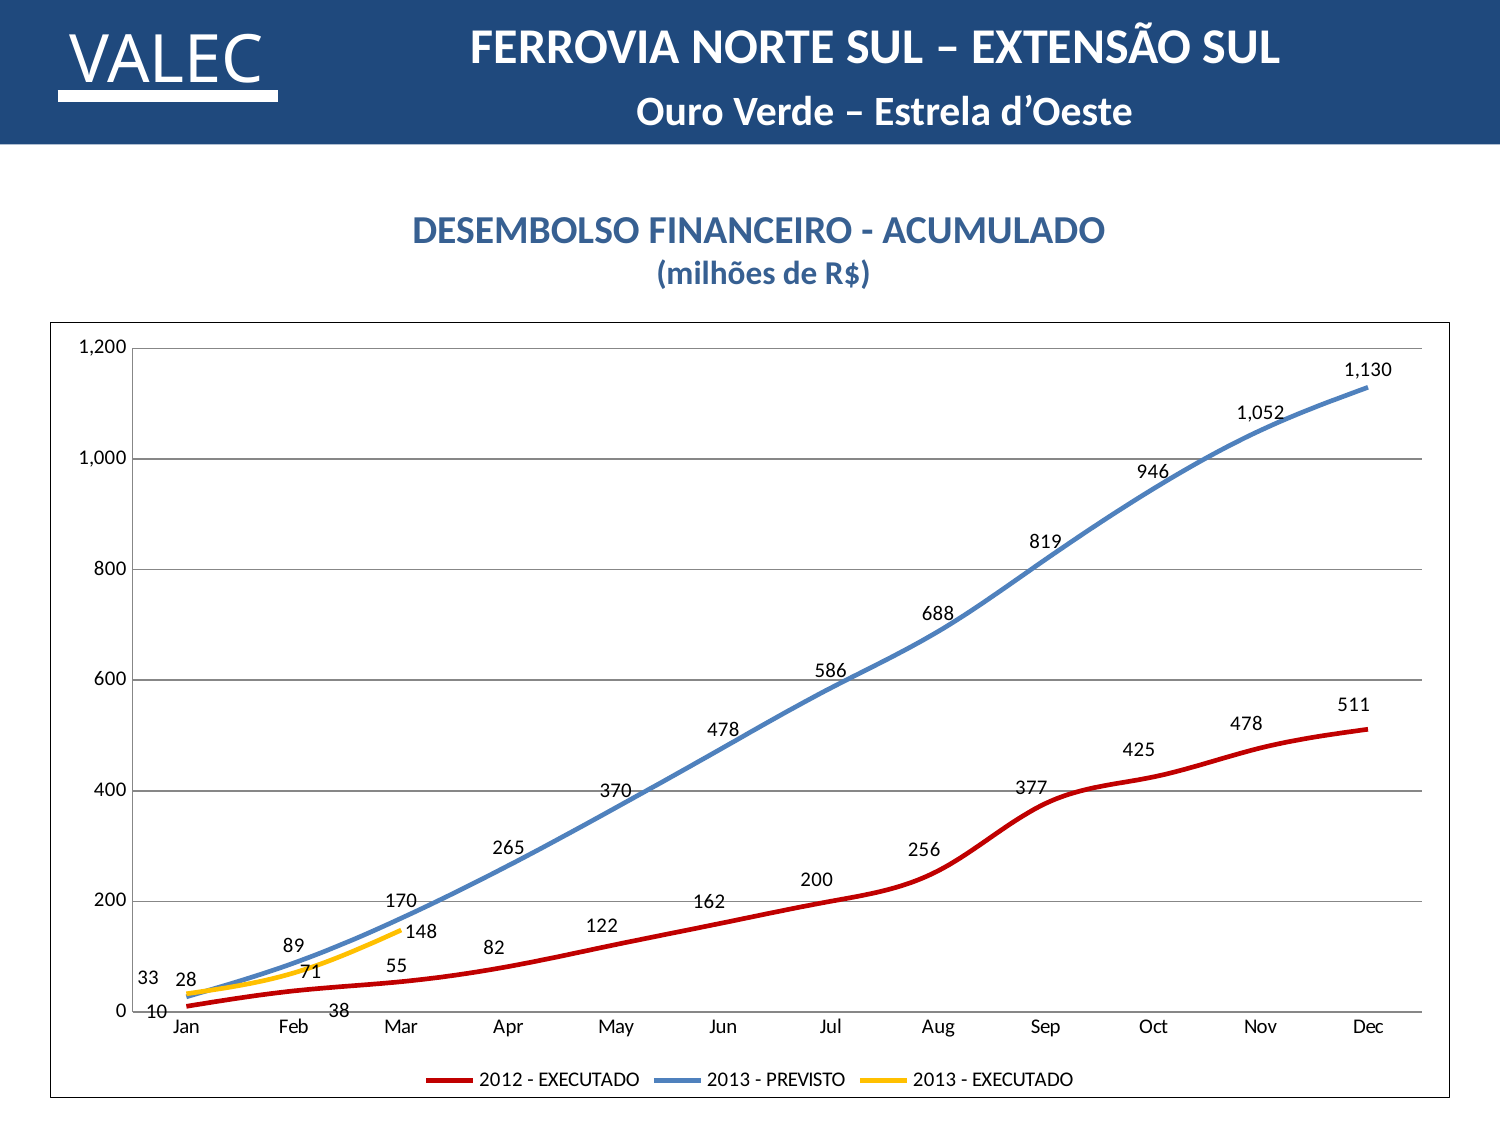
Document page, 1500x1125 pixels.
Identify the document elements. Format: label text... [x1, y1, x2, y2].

chart [49, 322, 1451, 1098]
text_box VALEC [54, 8, 279, 97]
text_box DESEMBOLSO FINANCEIRO - ACUMULADO (milhões de R$) [397, 196, 1130, 299]
text_box FERROVIA NORTE SUL – EXTENSÃO SUL Ouro Verde – Estrela d’Oeste [0, 0, 1500, 147]
